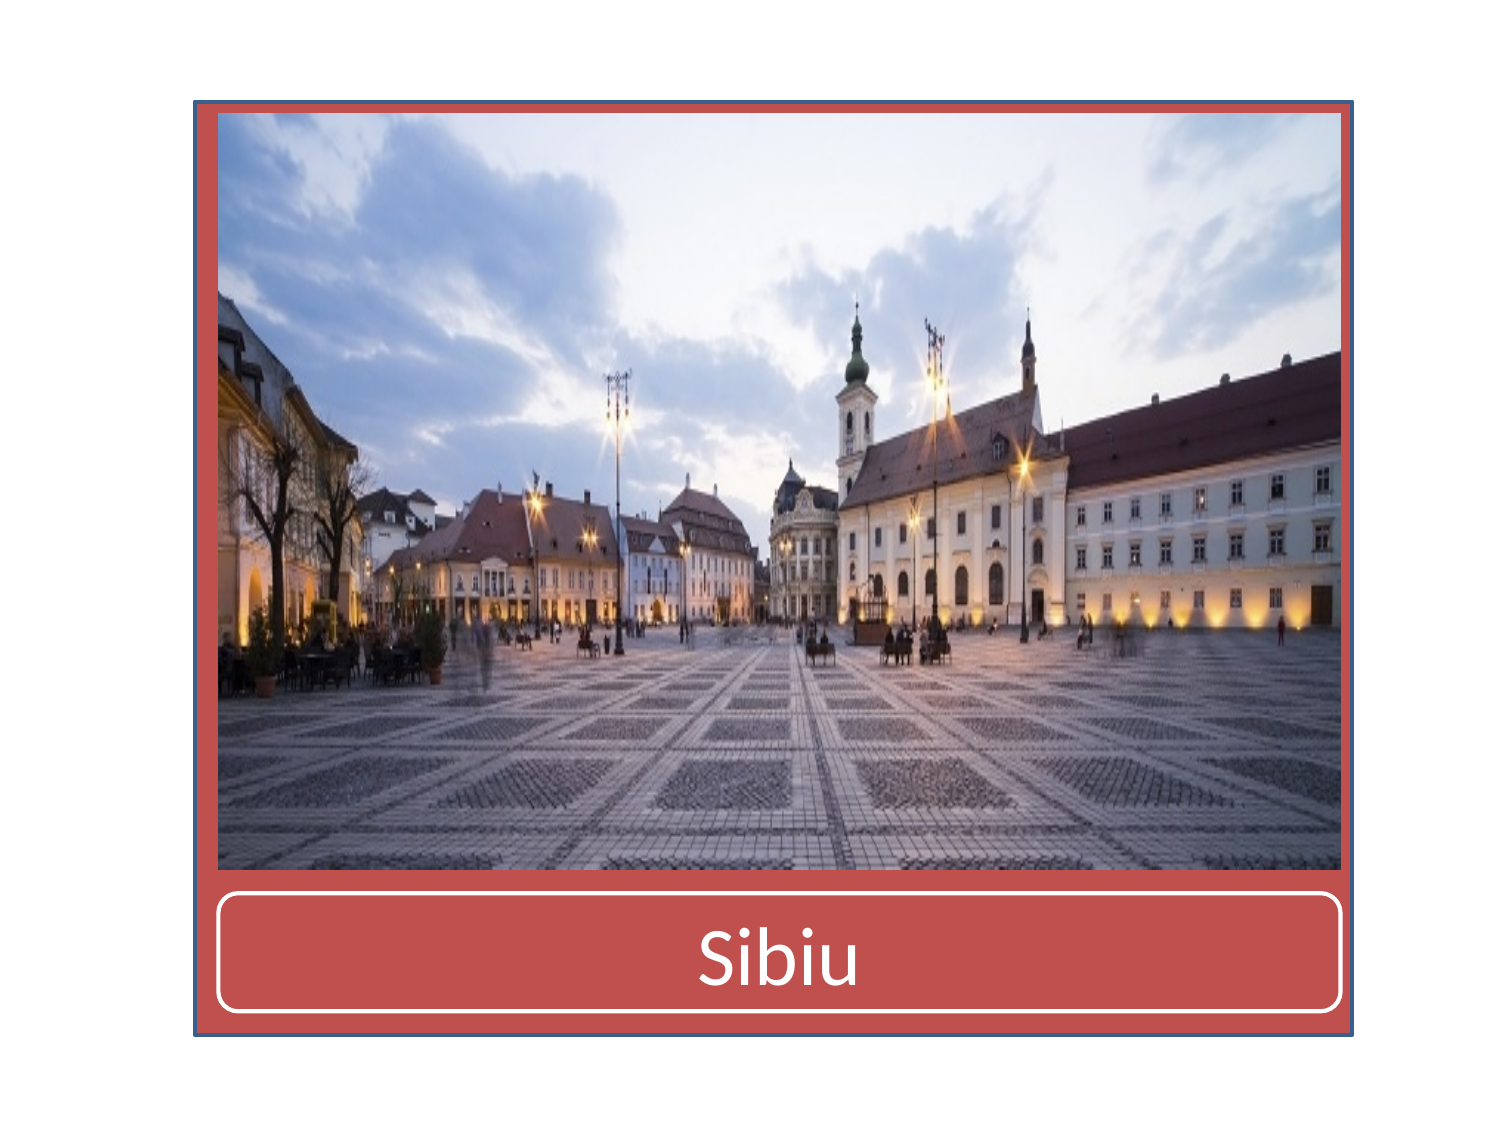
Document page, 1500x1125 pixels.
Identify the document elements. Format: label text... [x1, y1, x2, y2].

picture [218, 113, 1341, 870]
text_box Sibiu [216, 891, 1343, 1014]
text_box [193, 100, 1354, 1037]
